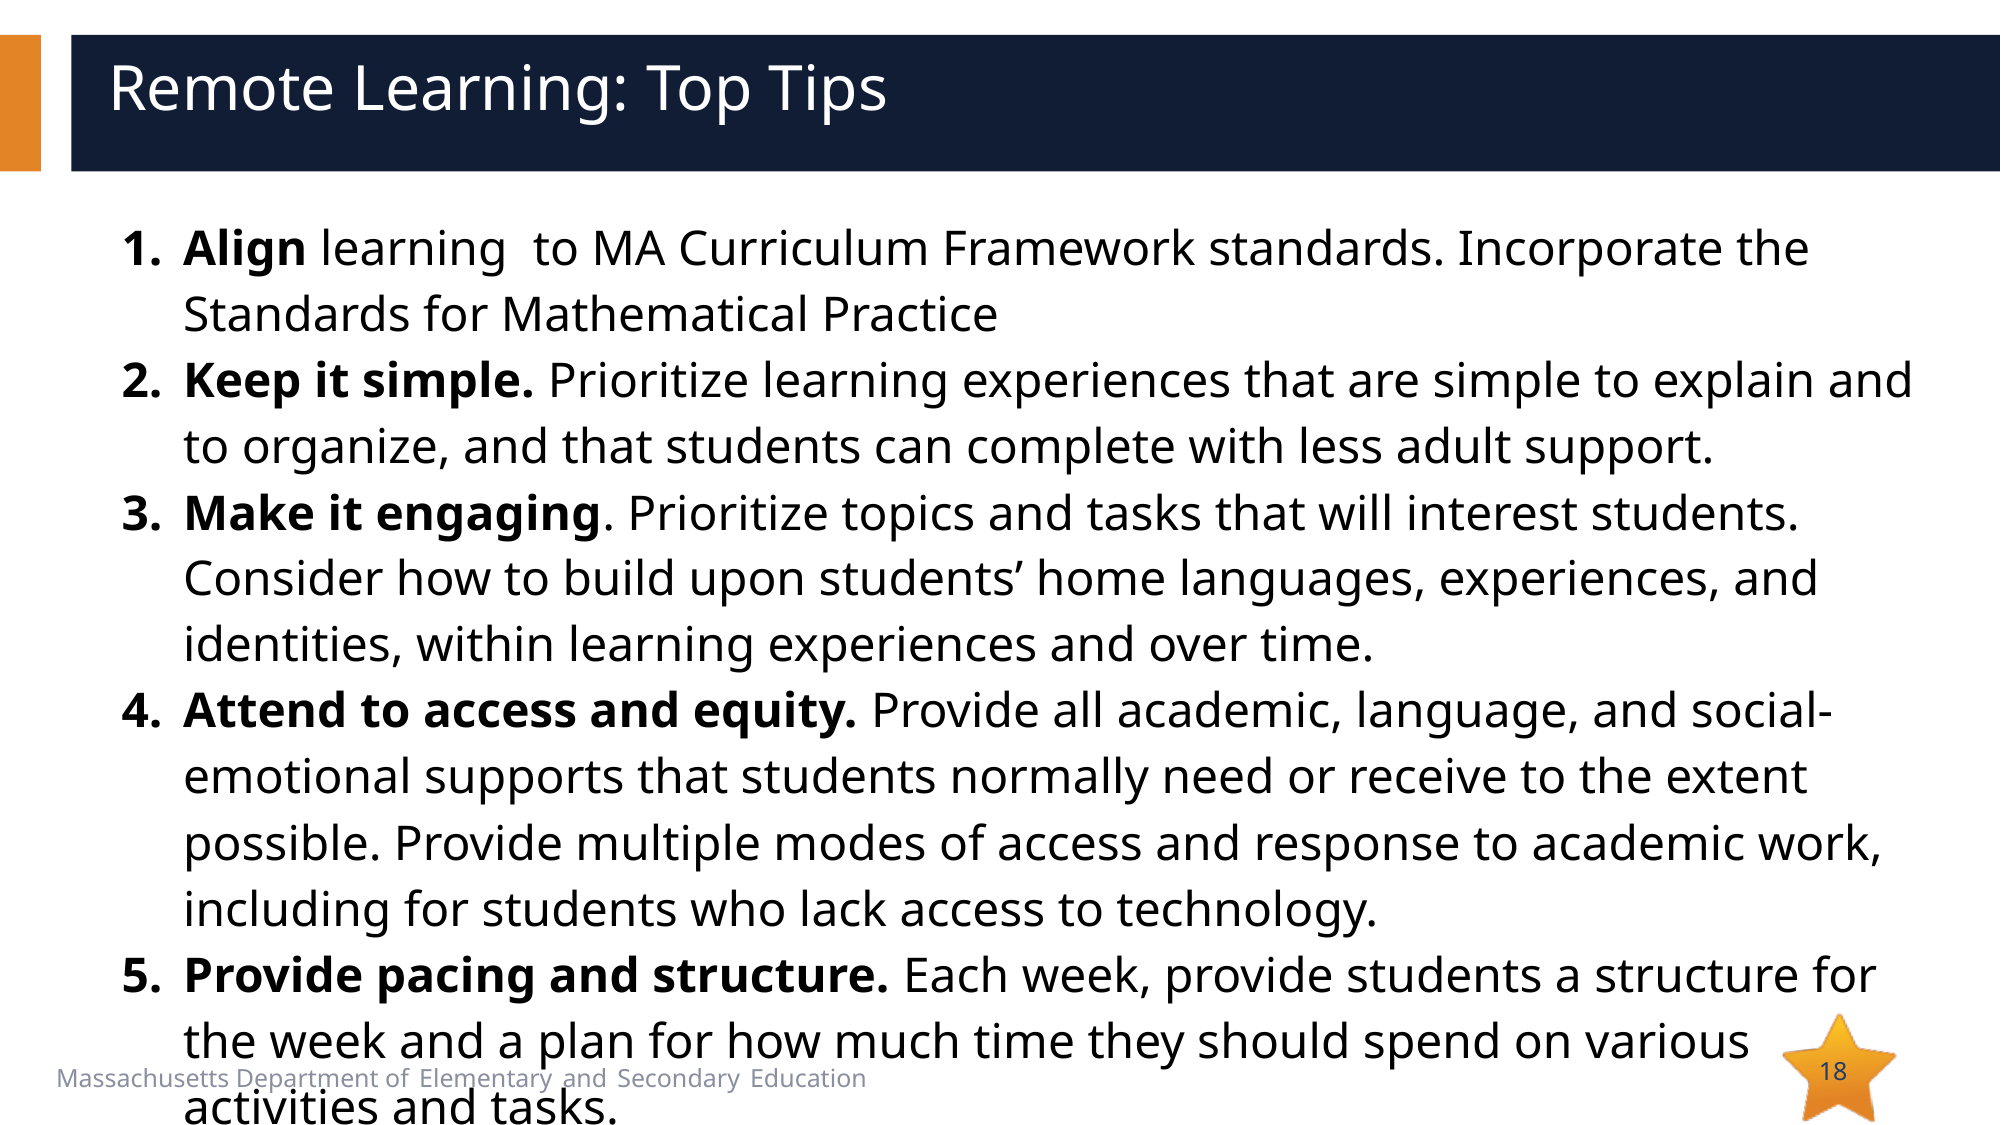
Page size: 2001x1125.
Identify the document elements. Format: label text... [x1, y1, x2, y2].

title Remote Learning: Top Tips [93, 61, 1959, 148]
picture [1775, 1031, 1909, 1125]
list Align learning to MA Curriculum Framework standards. Incorporate the Standards for Mathematical Practice Keep it simple. Prioritize learning experiences that are simple to explain and to organize, and that students can complete with less adult support. Make it engaging. Prioritize topics and tasks that will interest students. Consider how to build upon students’ home languages, experiences, and identities, within learning experiences and over time. Attend to access and equity. Provide all academic, language, and social-emotional supports that students normally need or receive to the extent possible. Provide multiple modes of access and response to academic work, including for students who lack access to technology. Provide pacing and structure. Each week, provide students a structure for the week and a plan for how much time they should spend on various activities and tasks. [93, 201, 1959, 1031]
slide_number 18 [1412, 1042, 1863, 1103]
